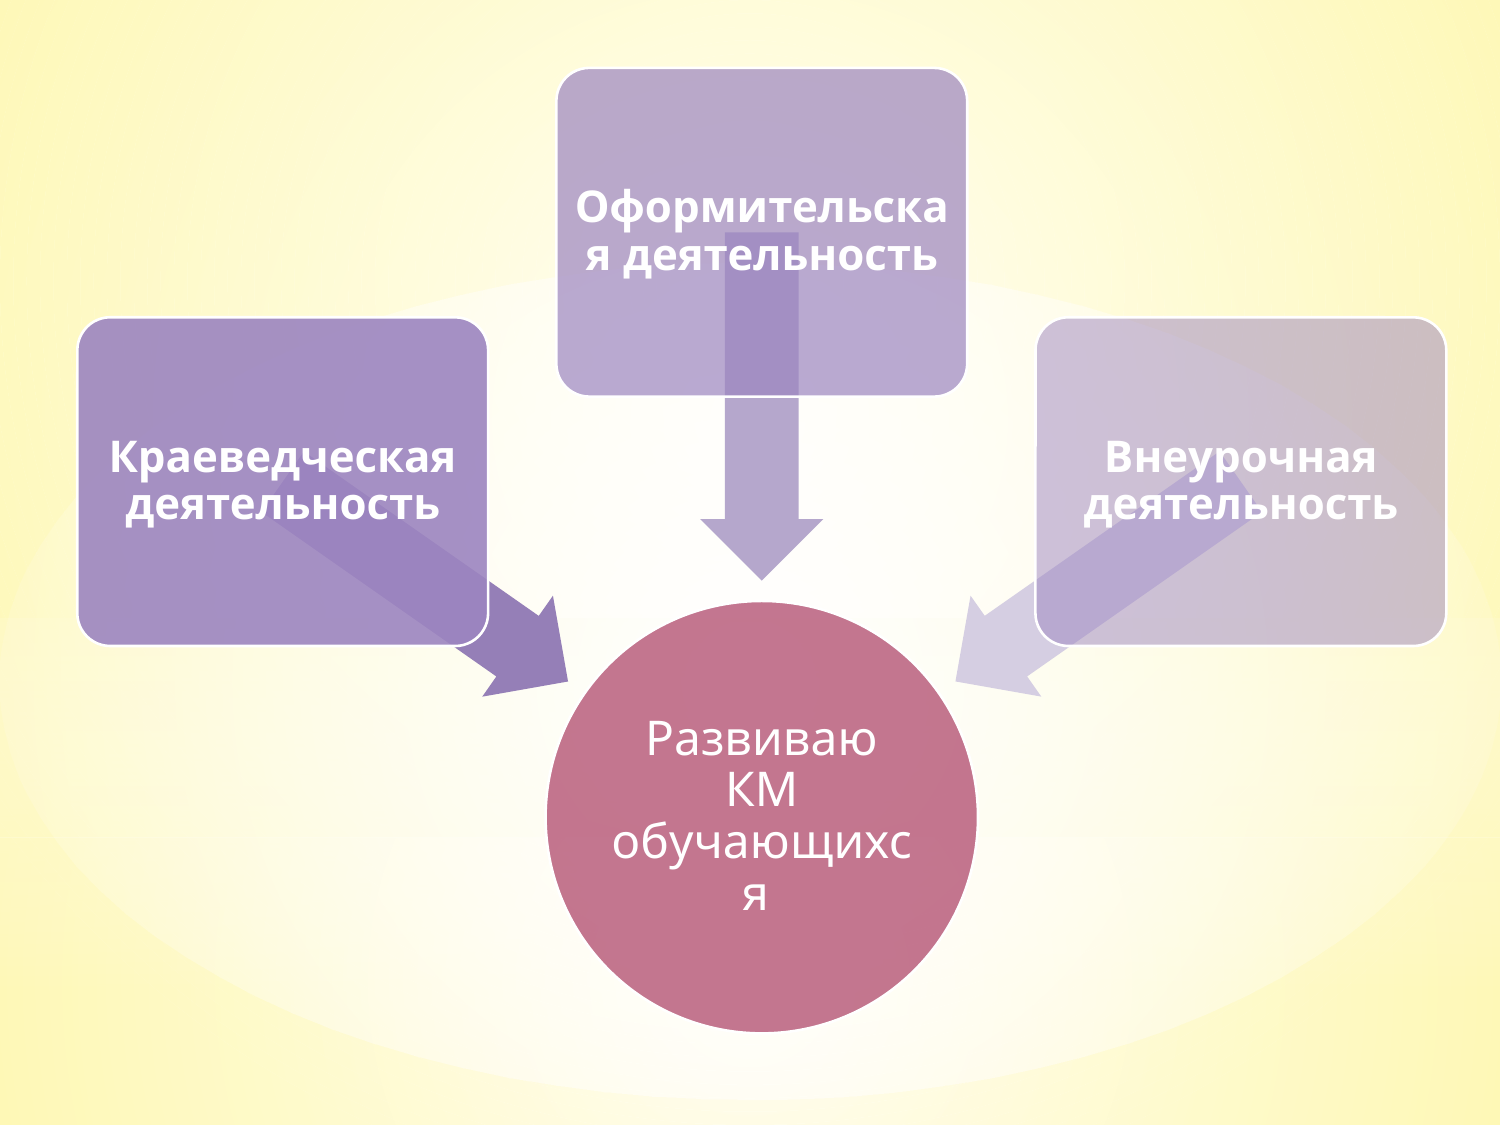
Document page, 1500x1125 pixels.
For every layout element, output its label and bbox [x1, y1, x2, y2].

list [76, 54, 1448, 1047]
